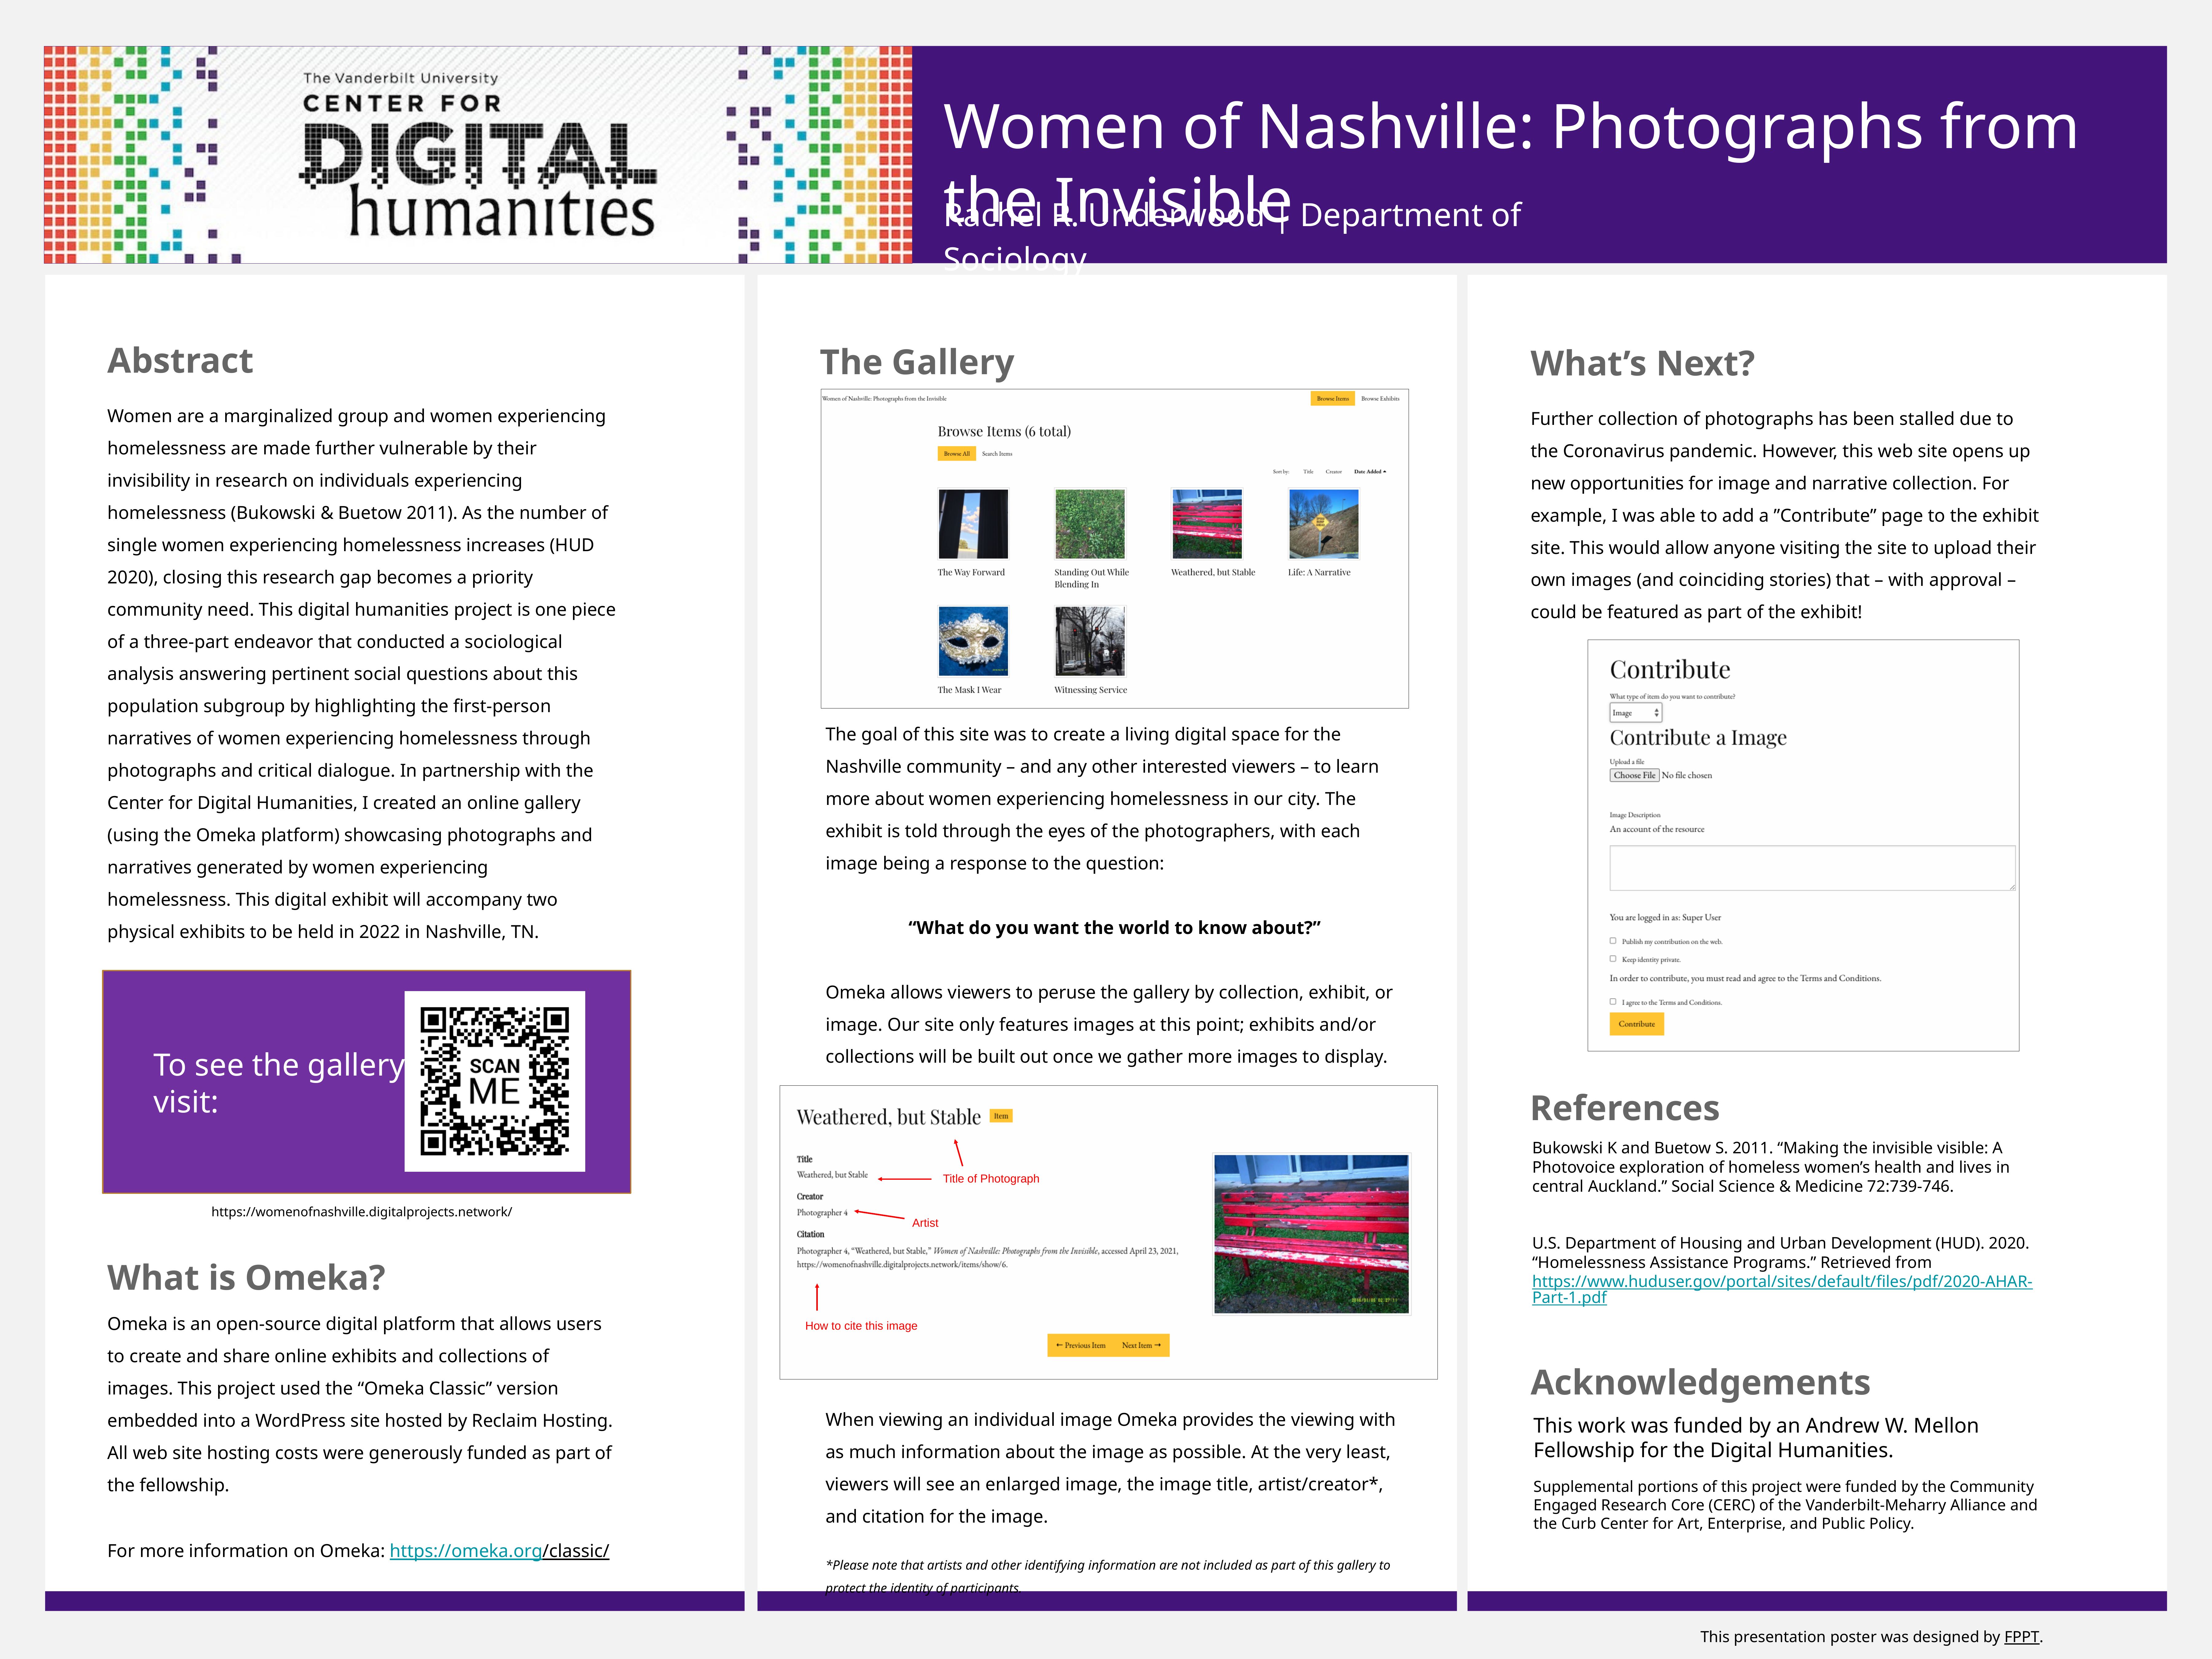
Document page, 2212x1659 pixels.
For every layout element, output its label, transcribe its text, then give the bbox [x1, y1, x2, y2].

text_box Supplemental portions of this project were funded by the Community Engaged Research Core (CERC) of the Vanderbilt-Meharry Alliance and the Curb Center for Art, Enterprise, and Public Policy. [1529, 1472, 2045, 1567]
text_box Further collection of photographs has been stalled due to the Coronavirus pandemic. However, this web site opens up new opportunities for image and narrative collection. For example, I was able to add a ”Contribute” page to the exhibit site. This would allow anyone visiting the site to upload their own images (and coinciding stories) that – with approval – could be featured as part of the exhibit! [1526, 392, 2050, 632]
text_box What is Omeka? [103, 1245, 621, 1291]
text_box [1467, 275, 2167, 1591]
text_box Bukowski K and Buetow S. 2011. “Making the invisible visible: A Photovoice exploration of homeless women’s health and lives in central Auckland.” Social Science & Medicine 72:739-746. U.S. Department of Housing and Urban Development (HUD). 2020. “Homelessness Assistance Programs.” Retrieved from https://www.huduser.gov/portal/sites/default/files/pdf/2020-AHAR-Part-1.pdf [1528, 1133, 2046, 1302]
text_box References [1525, 1075, 1933, 1148]
text_box Abstract [103, 327, 689, 401]
text_box Acknowledgements [1526, 1349, 1934, 1423]
text_box https://womenofnashville.digitalprojects.network/ [204, 1201, 520, 1232]
text_box Omeka is an open-source digital platform that allows users to create and share online exhibits and collections of images. This project used the “Omeka Classic” version embedded into a WordPress site hosted by Reclaim Hosting. All web site hosting costs were generously funded as part of the fellowship. For more information on Omeka: https://omeka.org/classic/ [103, 1297, 621, 1573]
text_box [1467, 1591, 2167, 1611]
picture [1588, 639, 2020, 1051]
text_box Rachel R. Underwood | Department of Sociology [939, 184, 1585, 246]
text_box [757, 1591, 1457, 1611]
picture [405, 991, 585, 1172]
text_box [757, 275, 1457, 1591]
picture [821, 389, 1409, 709]
text_box Women of Nashville: Photographs from the Invisible [939, 82, 2144, 226]
text_box Women are a marginalized group and women experiencing homelessness are made further vulnerable by their invisibility in research on individuals experiencing homelessness (Bukowski & Buetow 2011). As the number of single women experiencing homelessness increases (HUD 2020), closing this research gap becomes a priority community need. This digital humanities project is one piece of a three-part endeavor that conducted a sociological analysis answering pertinent social questions about this population subgroup by highlighting the first-person narratives of women experiencing homelessness through photographs and critical dialogue. In partnership with the Center for Digital Humanities, I created an online gallery (using the Omeka platform) showcasing photographs and narratives generated by women experiencing homelessness. This digital exhibit will accompany two physical exhibits to be held in 2022 in Nashville, TN. [103, 389, 621, 970]
text_box When viewing an individual image Omeka provides the viewing with as much information about the image as possible. At the very least, viewers will see an enlarged image, the image title, artist/creator*, and citation for the image. *Please note that artists and other identifying information are not included as part of this gallery to protect the identity of participants. [821, 1395, 1423, 1598]
text_box What’s Next? [1526, 330, 1934, 392]
picture [780, 1085, 1438, 1379]
text_box The Gallery [815, 329, 1223, 402]
text_box The goal of this site was to create a living digital space for the Nashville community – and any other interested viewers – to learn more about women experiencing homelessness in our city. The exhibit is told through the eyes of the photographers, with each image being a response to the question: “What do you want the world to know about?” Omeka allows viewers to peruse the gallery by collection, exhibit, or image. Our site only features images at this point; exhibits and/or collections will be built out once we gather more images to display. [821, 711, 1409, 1069]
text_box This work was funded by an Andrew W. Mellon Fellowship for the Digital Humanities. [1529, 1408, 1988, 1462]
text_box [955, 1139, 963, 1167]
text_box This presentation poster was designed by FPPT. [45, 1612, 2049, 1659]
picture [44, 46, 912, 263]
text_box [45, 275, 745, 1591]
text_box [45, 1591, 745, 1611]
text_box To see the gallery, visit: [102, 970, 631, 1194]
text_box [854, 1211, 905, 1219]
text_box [913, 46, 2167, 263]
